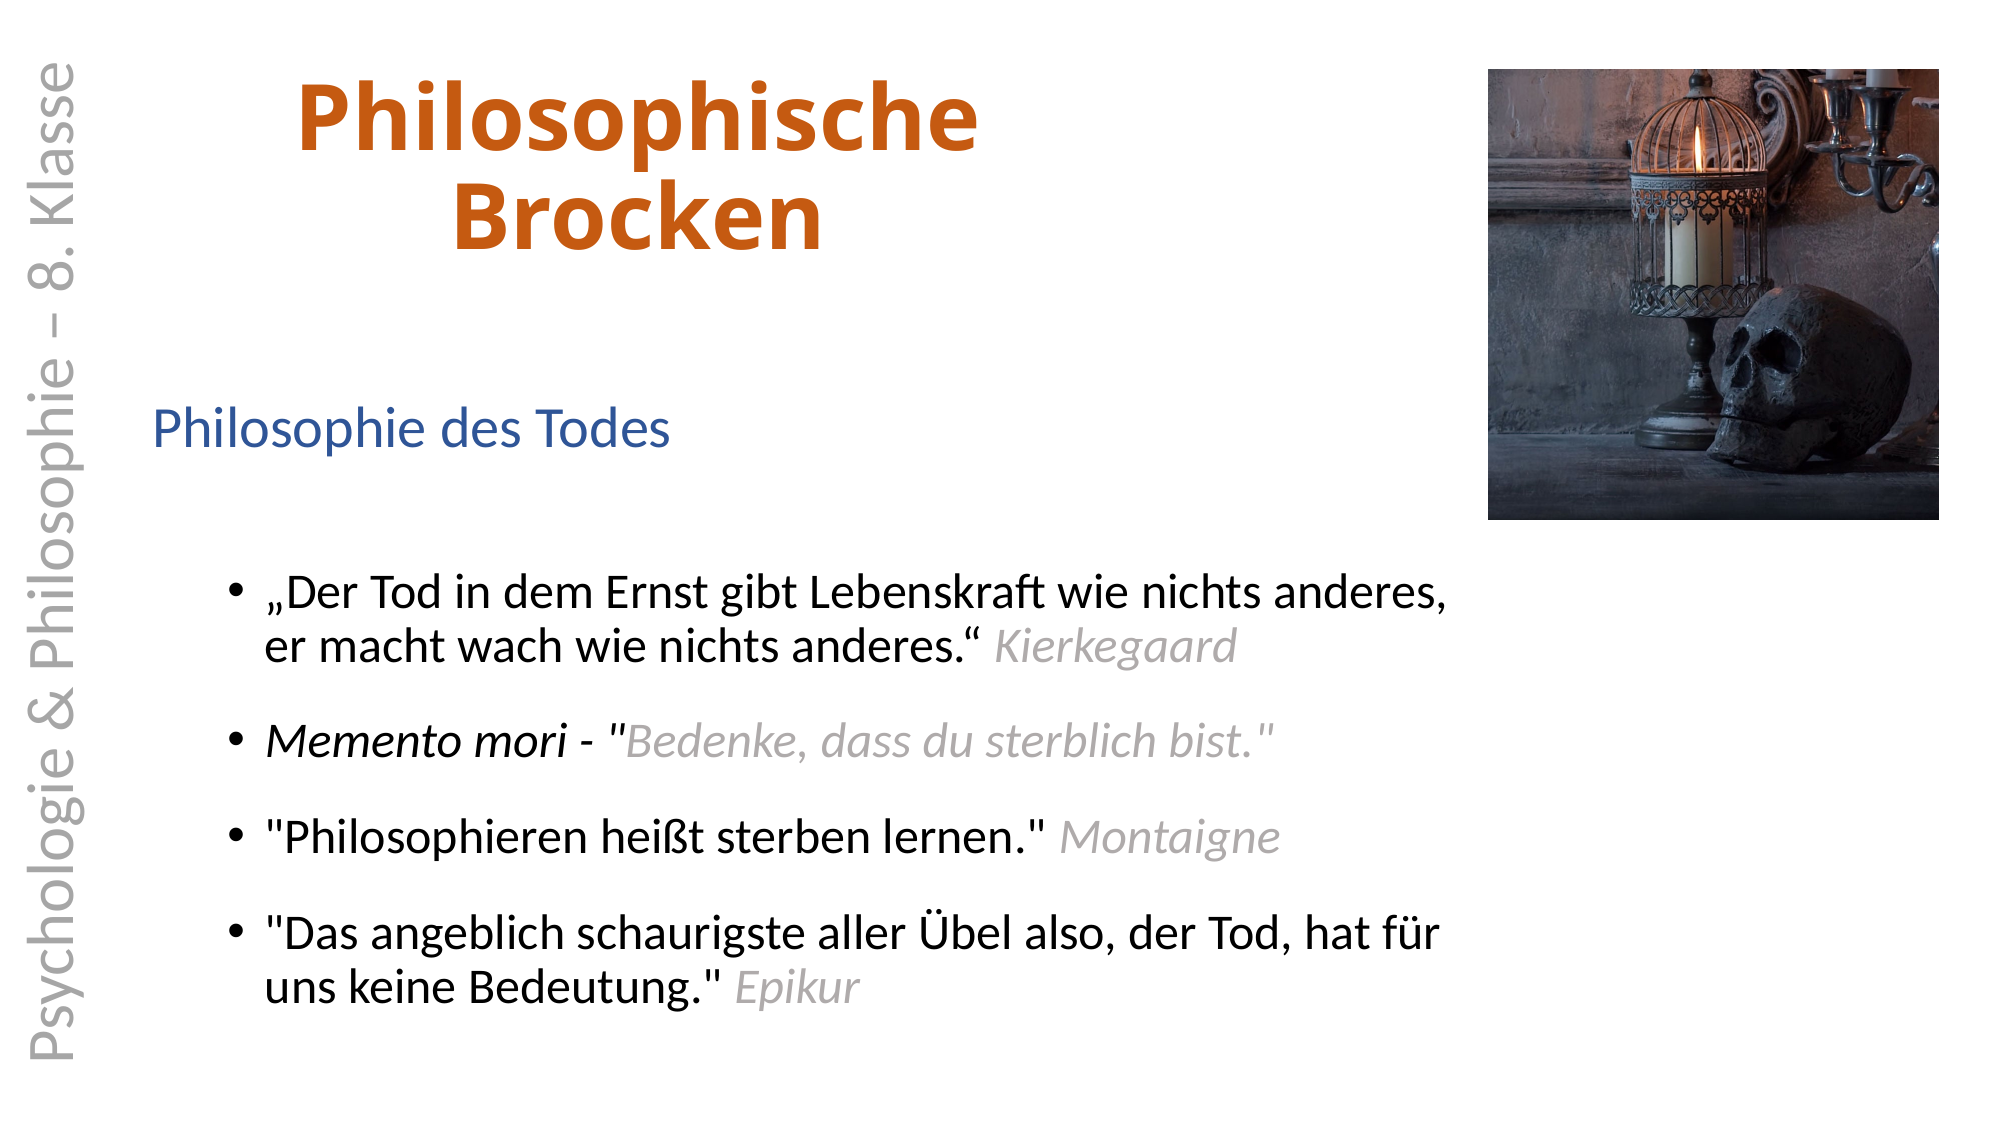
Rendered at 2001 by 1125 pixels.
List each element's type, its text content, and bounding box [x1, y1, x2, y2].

list Philosophie des Todes „Der Tod in dem Ernst gibt Lebenskraft wie nichts anderes, er macht wach wie nichts anderes.“ Kierkegaard Memento mori - "Bedenke, dass du sterblich bist." "Philosophieren heißt sterben lernen." Montaigne "Das angeblich schaurigste aller Übel also, der Tod, hat für uns keine Bedeutung." Epikur [137, 299, 1499, 1085]
text_box Psychologie & Philosophie – 8. Klasse [0, 0, 112, 1125]
picture [1488, 69, 1939, 520]
title Philosophische Brocken [137, 59, 1139, 281]
